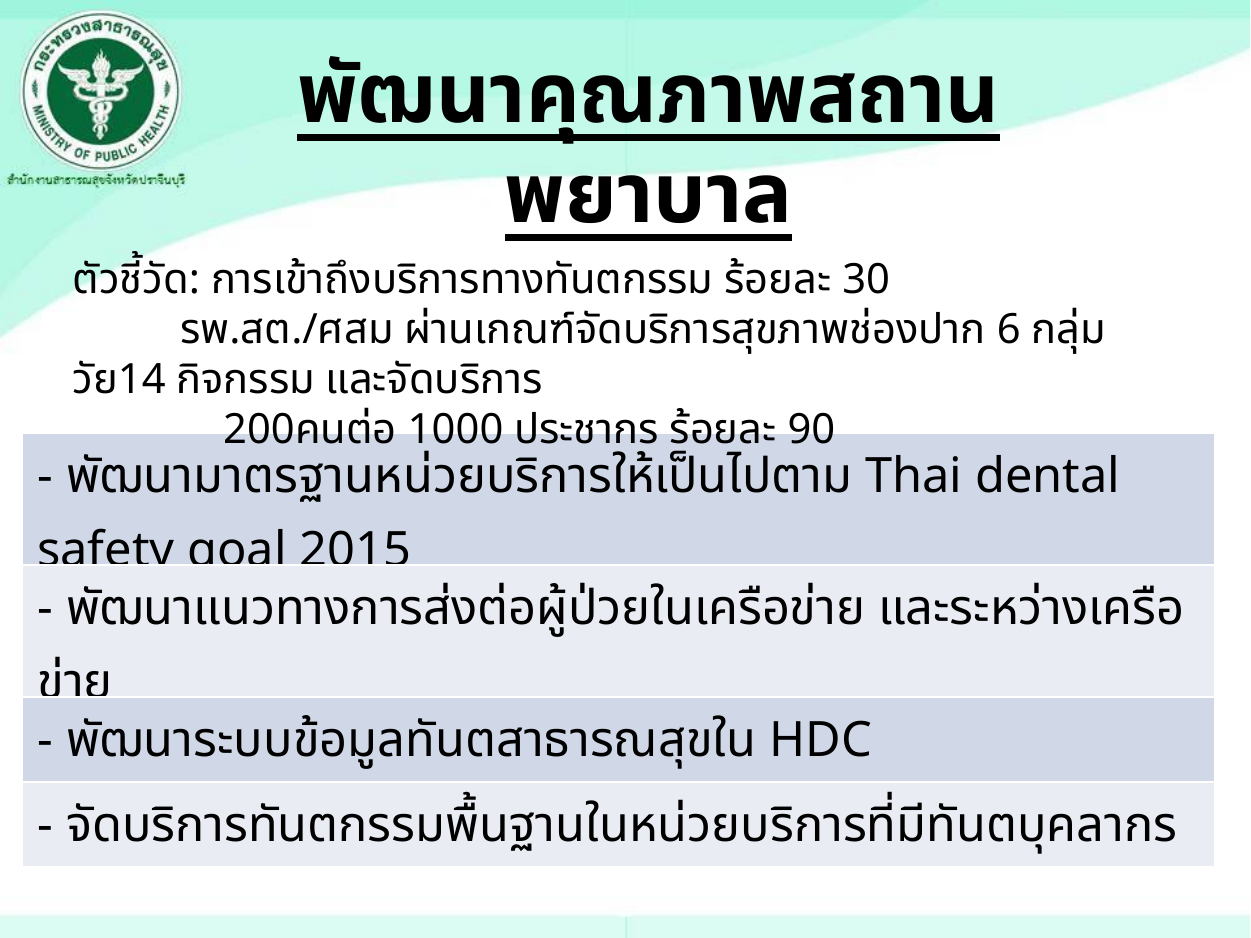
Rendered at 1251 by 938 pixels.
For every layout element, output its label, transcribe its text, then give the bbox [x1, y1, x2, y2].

text_box ตัวชี้วัด: การเข้าถึงบริการทางทันตกรรม ร้อยละ 30 รพ.สต./ศสม ผ่านเกณฑ์จัดบริการสุขภาพช่องปาก 6 กลุ่มวัย14 กิจกรรม และจัดบริการ 200คนต่อ 1000 ประชากร ร้อยละ 90 [57, 244, 1145, 460]
table_cell - พัฒนาแนวทางการส่งต่อผู้ป่วยในเครือข่าย และระหว่างเครือข่าย [23, 566, 1214, 696]
table_cell - จัดบริการทันตกรรมพื้นฐานในหน่วยบริการที่มีทันตบุคลากร [23, 783, 1214, 866]
picture [0, 0, 1251, 938]
text_box พัฒนาคุณภาพสถานพยาบาล [140, 31, 1157, 247]
table_cell - พัฒนาระบบข้อมูลทันตสาธารณสุขใน HDC [23, 698, 1214, 781]
table_header - พัฒนามาตรฐานหน่วยบริการให้เป็นไปตาม Thai dental safety goal 2015 [23, 434, 1214, 564]
